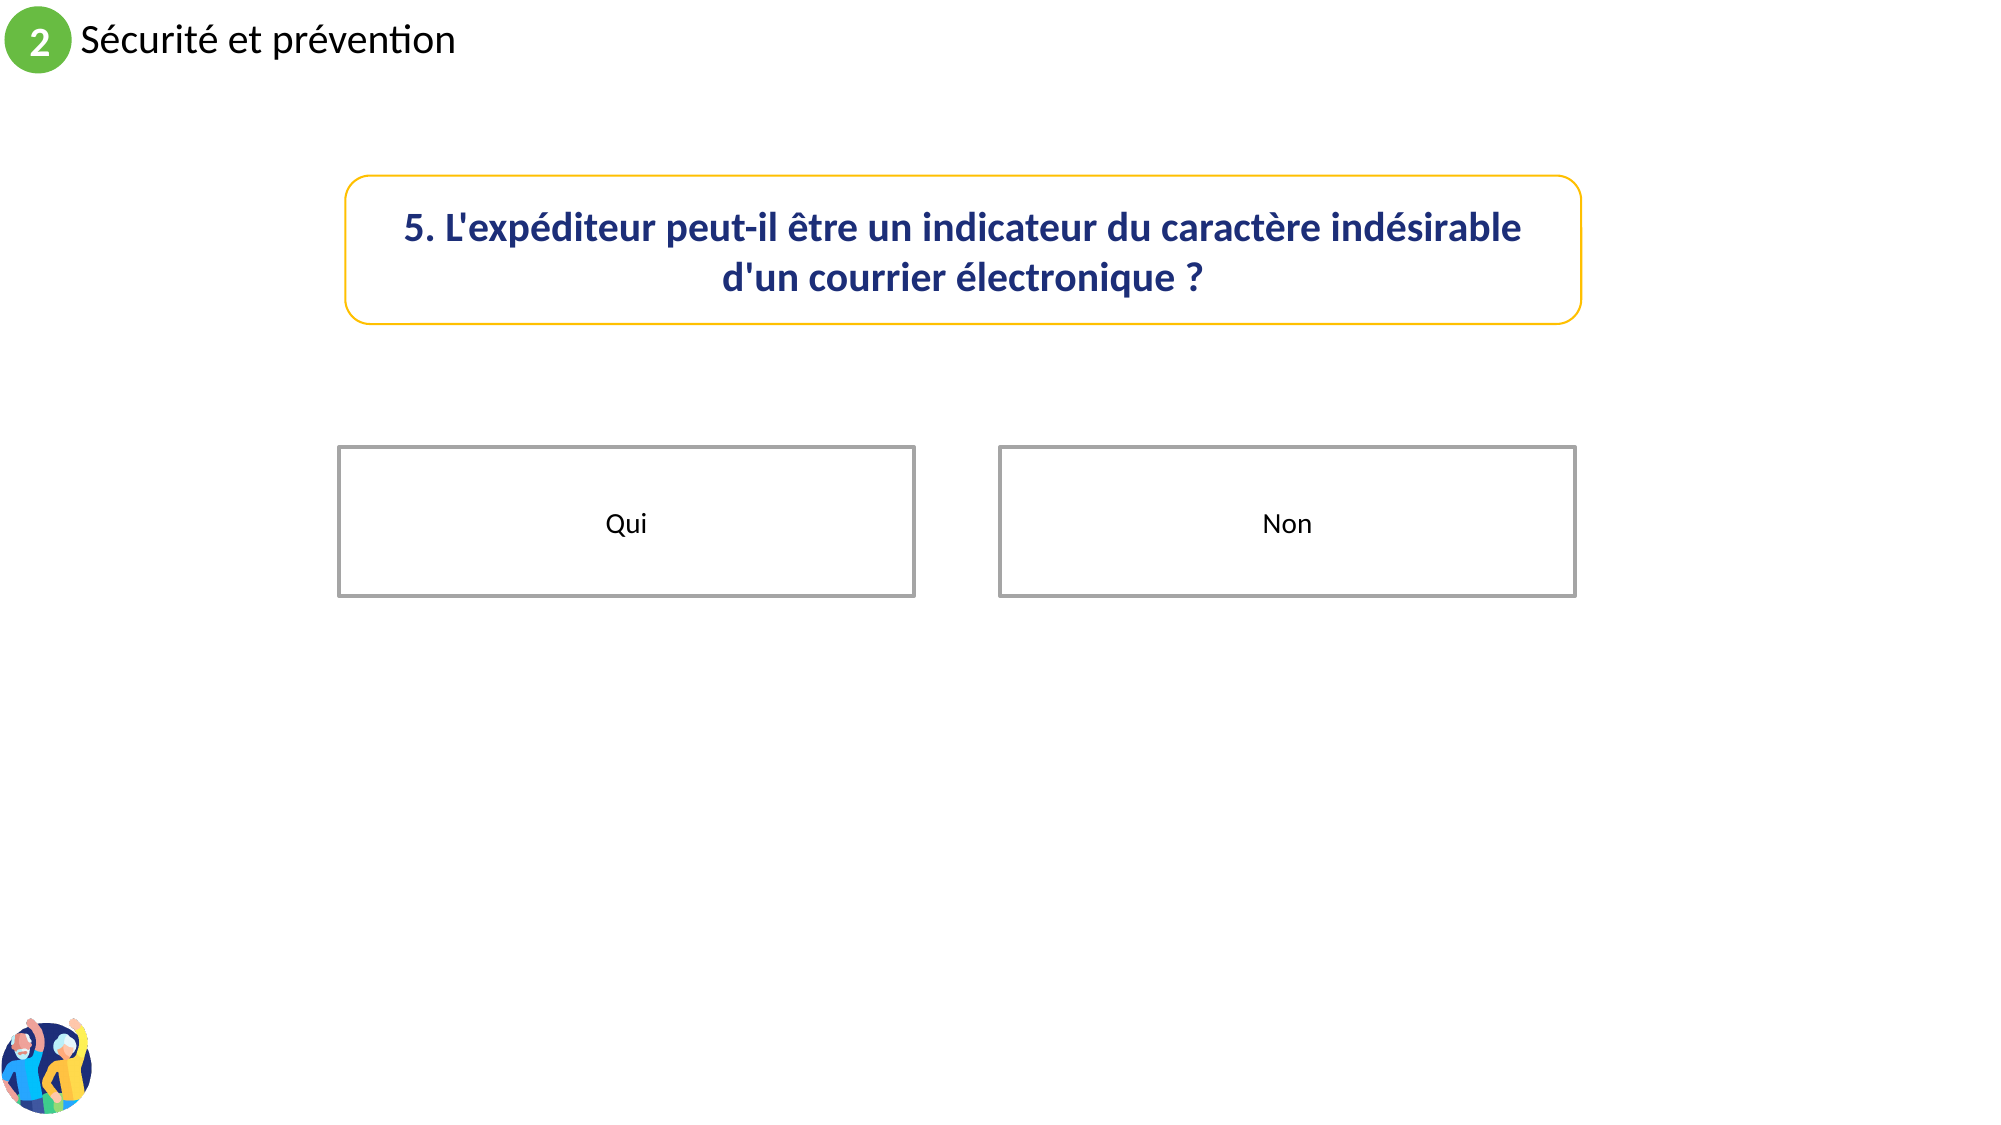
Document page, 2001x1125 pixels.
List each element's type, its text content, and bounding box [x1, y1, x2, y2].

text_box Non [998, 445, 1577, 598]
text_box Qui [337, 445, 916, 598]
picture [1, 1007, 99, 1125]
text_box 5. L'expéditeur peut-il être un indicateur du caractère indésirable d'un courrier électronique ? [345, 175, 1582, 325]
